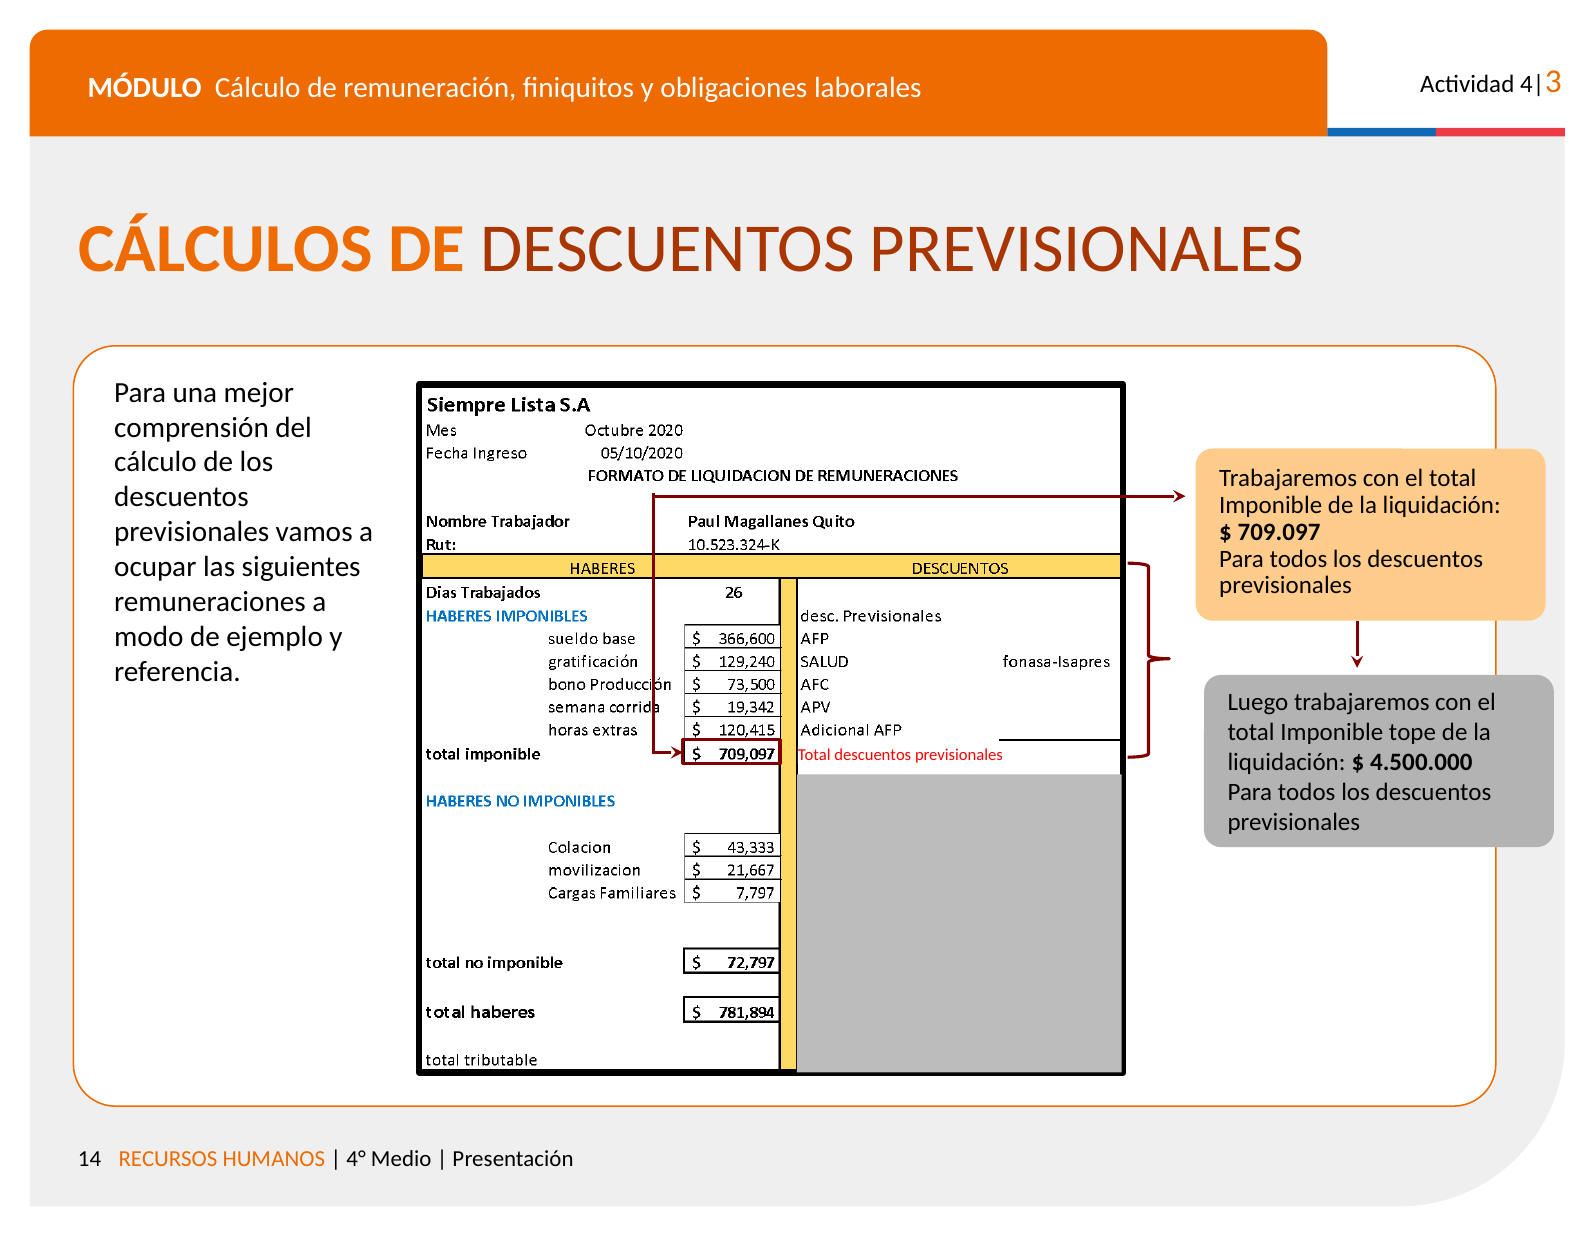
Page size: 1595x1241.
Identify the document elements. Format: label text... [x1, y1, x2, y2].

text_box Trabajaremos con el total Imponible de la liquidación: $ 709.097 Para todos los descuentos previsionales [1204, 457, 1538, 607]
text_box [1127, 563, 1170, 758]
text_box Para una mejor comprensión del cálculo de los descuentos previsionales vamos a ocupar las siguientes remuneraciones a modo de ejemplo y referencia. [99, 365, 403, 695]
text_box Luego trabajaremos con el total Imponible tope de la liquidación: $ 4.500.000 Para todos los descuentos previsionales [1212, 677, 1564, 843]
text_box [73, 345, 1496, 1107]
picture [421, 387, 1121, 1070]
text_box CÁLCULOS DE DESCUENTOS PREVISIONALES [63, 194, 1595, 293]
text_box [1195, 448, 1546, 621]
text_box [1203, 674, 1548, 848]
